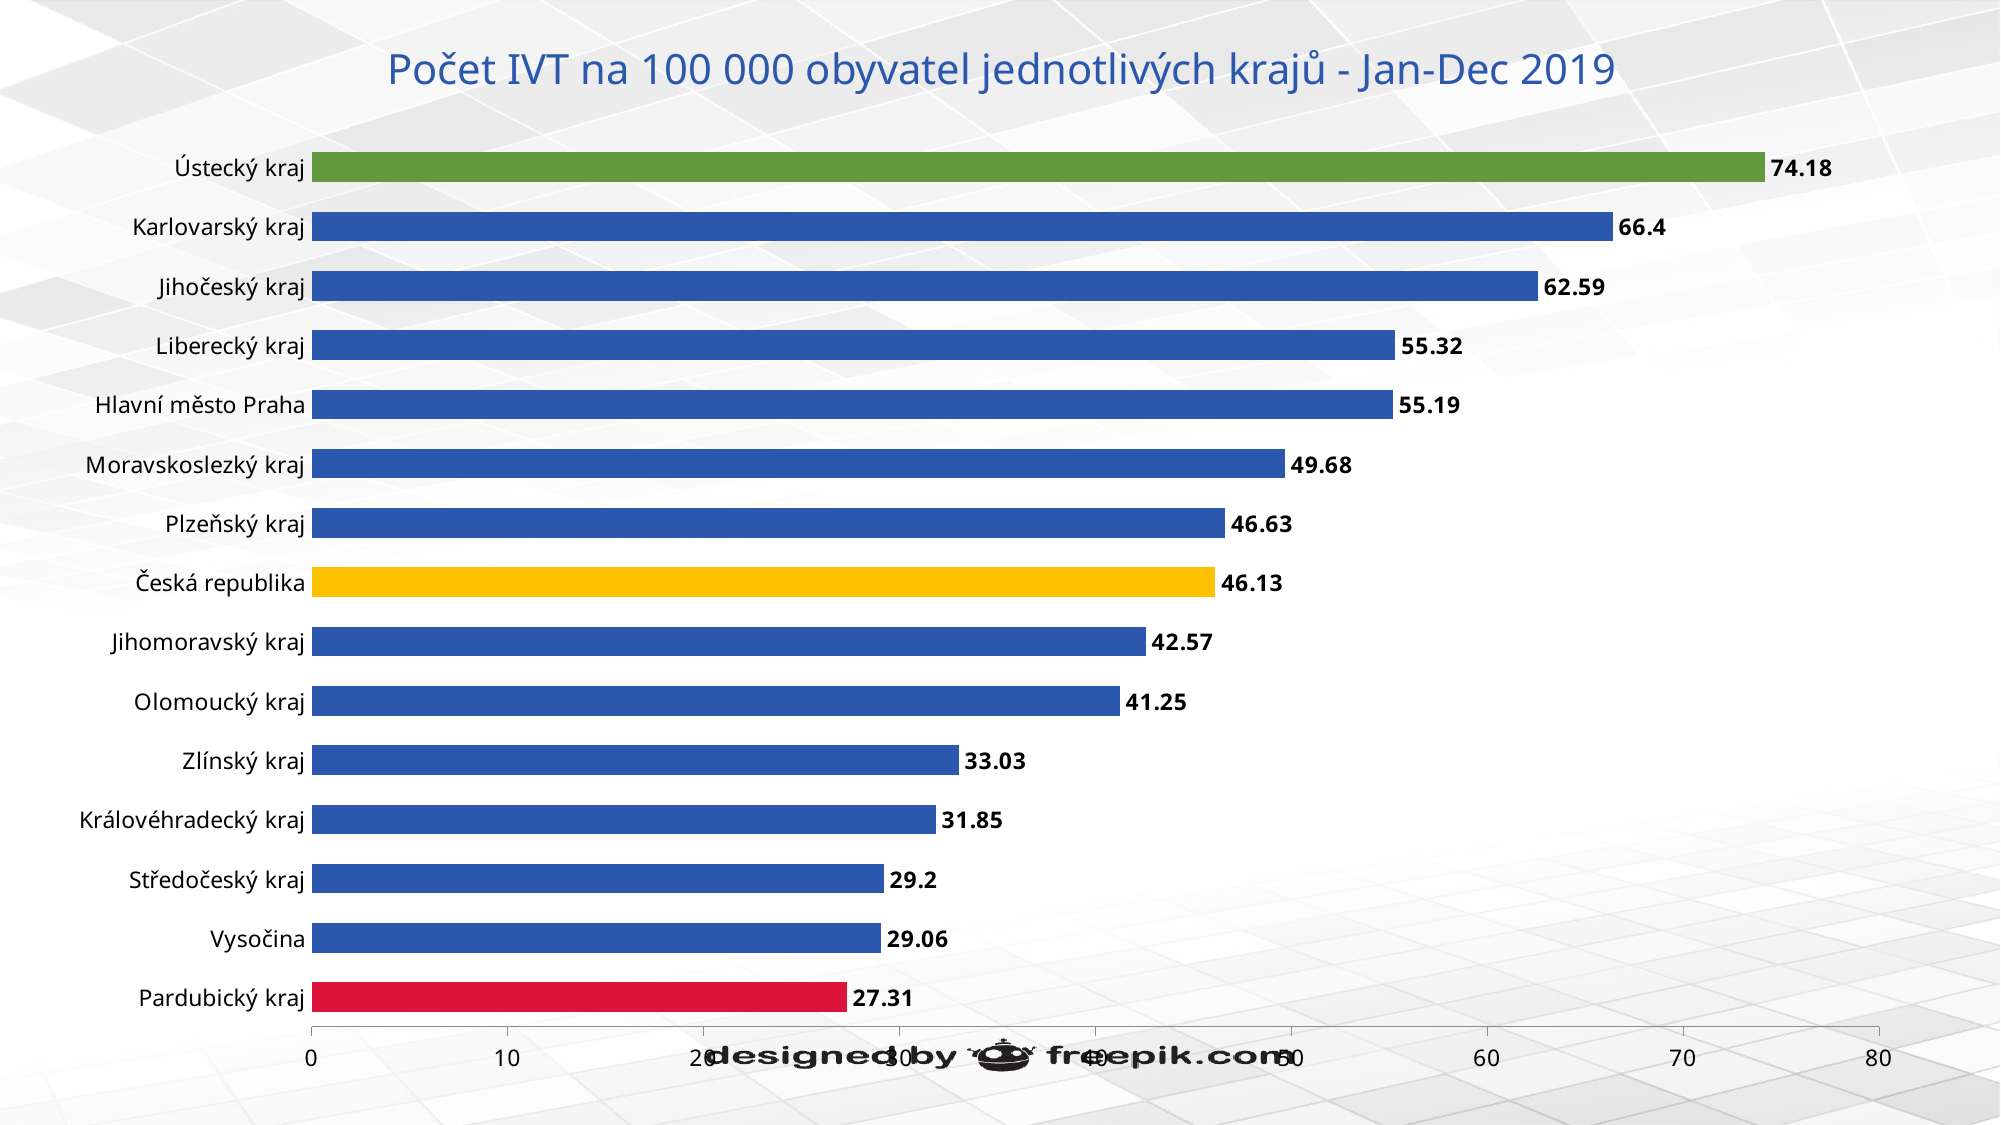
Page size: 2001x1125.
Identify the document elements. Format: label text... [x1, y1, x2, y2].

title Počet IVT na 100 000 obyvatel jednotlivých krajů - Jan-Dec 2019 [43, 35, 1962, 107]
picture [0, 0, 2001, 1125]
chart [41, 118, 1932, 1093]
